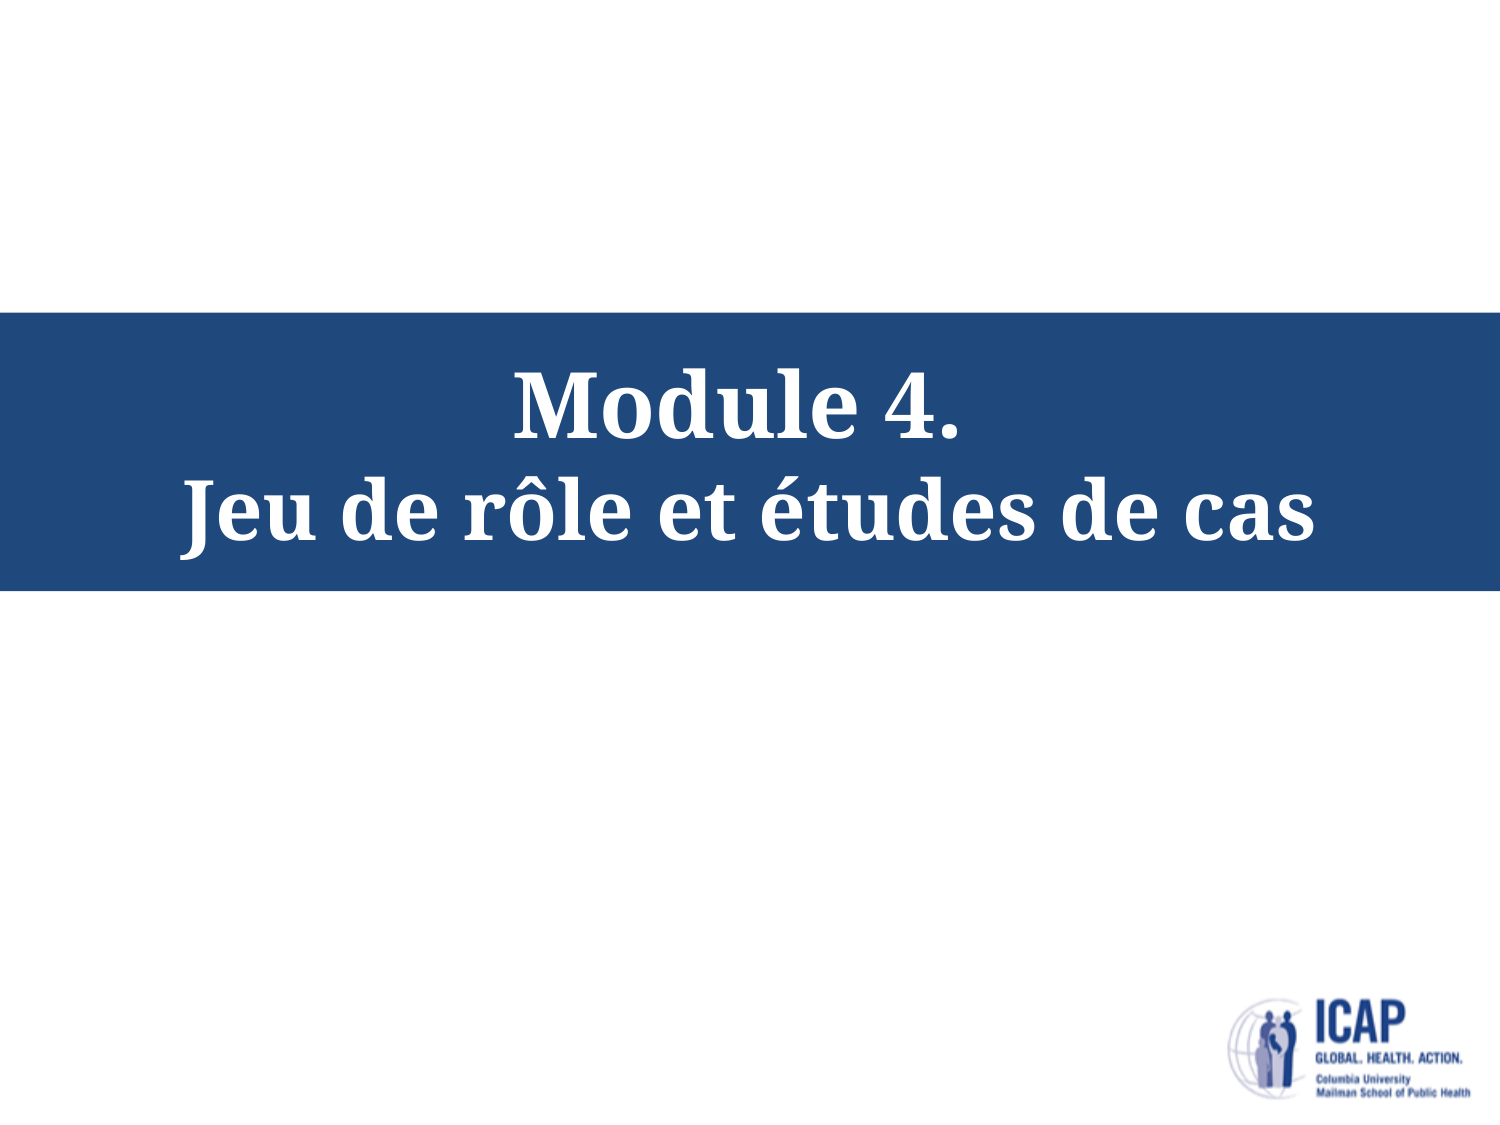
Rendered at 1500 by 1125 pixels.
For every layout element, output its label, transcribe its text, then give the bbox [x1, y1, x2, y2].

picture [1215, 987, 1488, 1113]
title Module 4. Jeu de rôle et études de cas [0, 312, 1500, 592]
